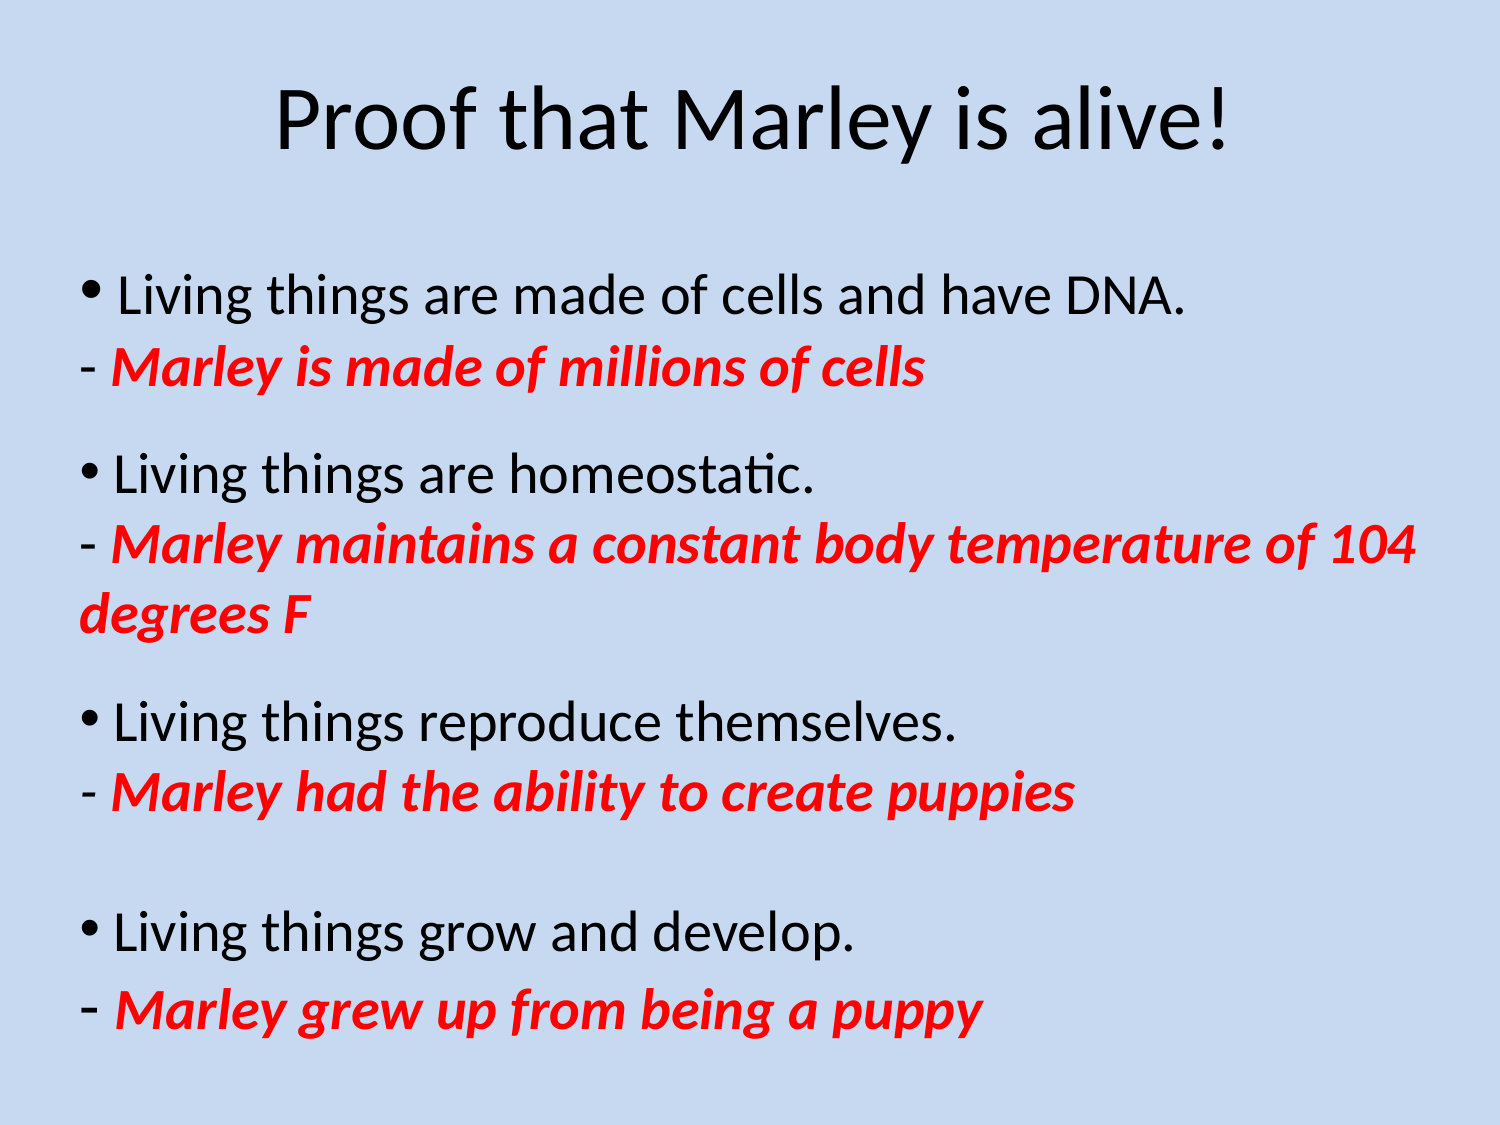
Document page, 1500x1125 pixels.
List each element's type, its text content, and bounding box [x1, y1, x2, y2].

text_box Proof that Marley is alive! Living things are made of cells and have DNA. - Marley is made of millions of cells Living things are homeostatic. - Marley maintains a constant body temperature of 104 degrees F Living things reproduce themselves. - Marley had the ability to create puppies Living things grow and develop. - Marley grew up from being a puppy [64, 50, 1445, 1051]
